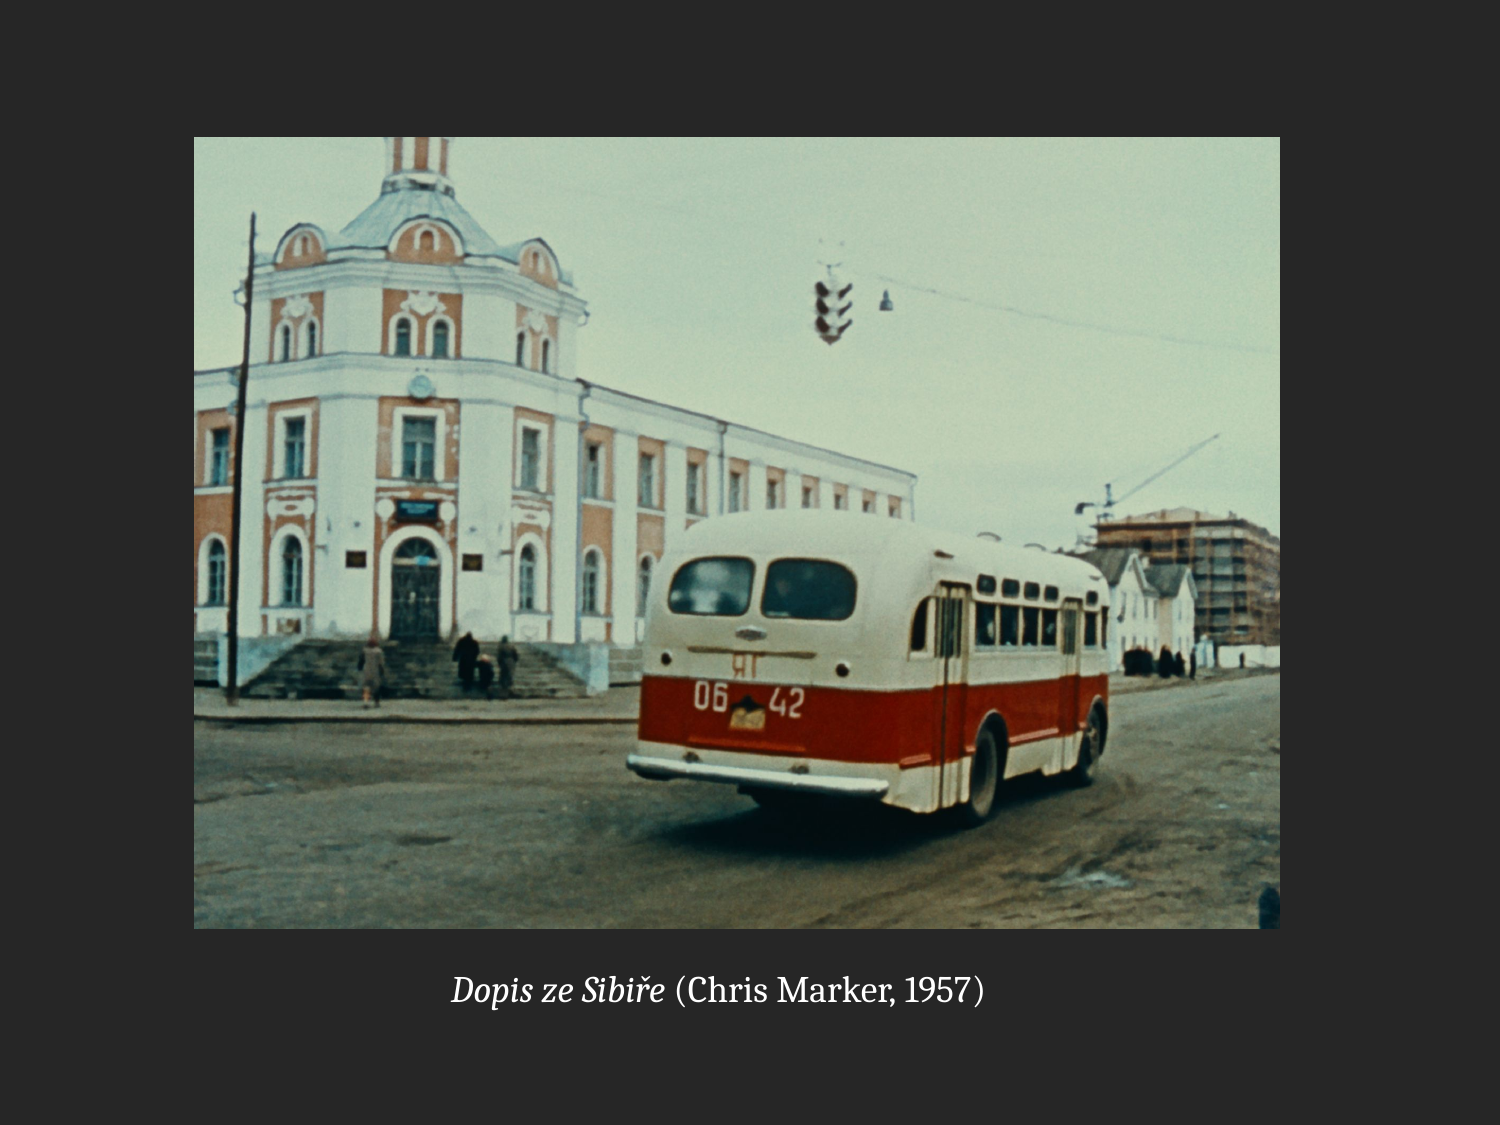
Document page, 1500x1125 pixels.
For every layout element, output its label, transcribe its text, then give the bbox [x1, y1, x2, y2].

text_box Dopis ze Sibiře (Chris Marker, 1957) [436, 957, 1039, 1018]
picture [194, 136, 1280, 929]
